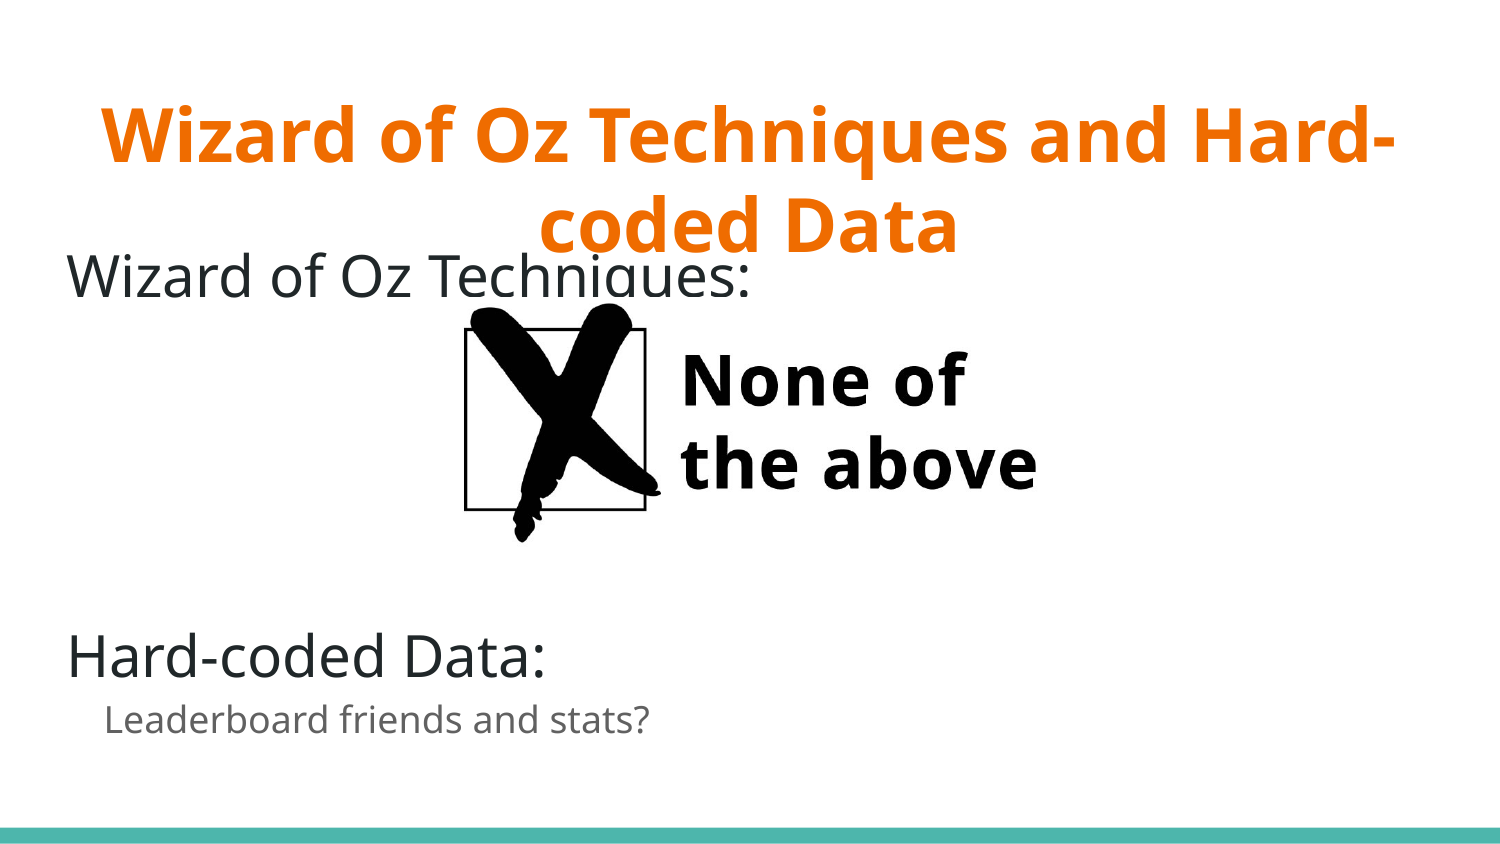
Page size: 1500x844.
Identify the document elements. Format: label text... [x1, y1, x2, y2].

title Wizard of Oz Techniques and Hard-coded Data [51, 72, 1449, 189]
list Wizard of Oz Techniques: Hard-coded Data: Leaderboard friends and stats? [51, 189, 1449, 823]
picture [456, 297, 1044, 547]
